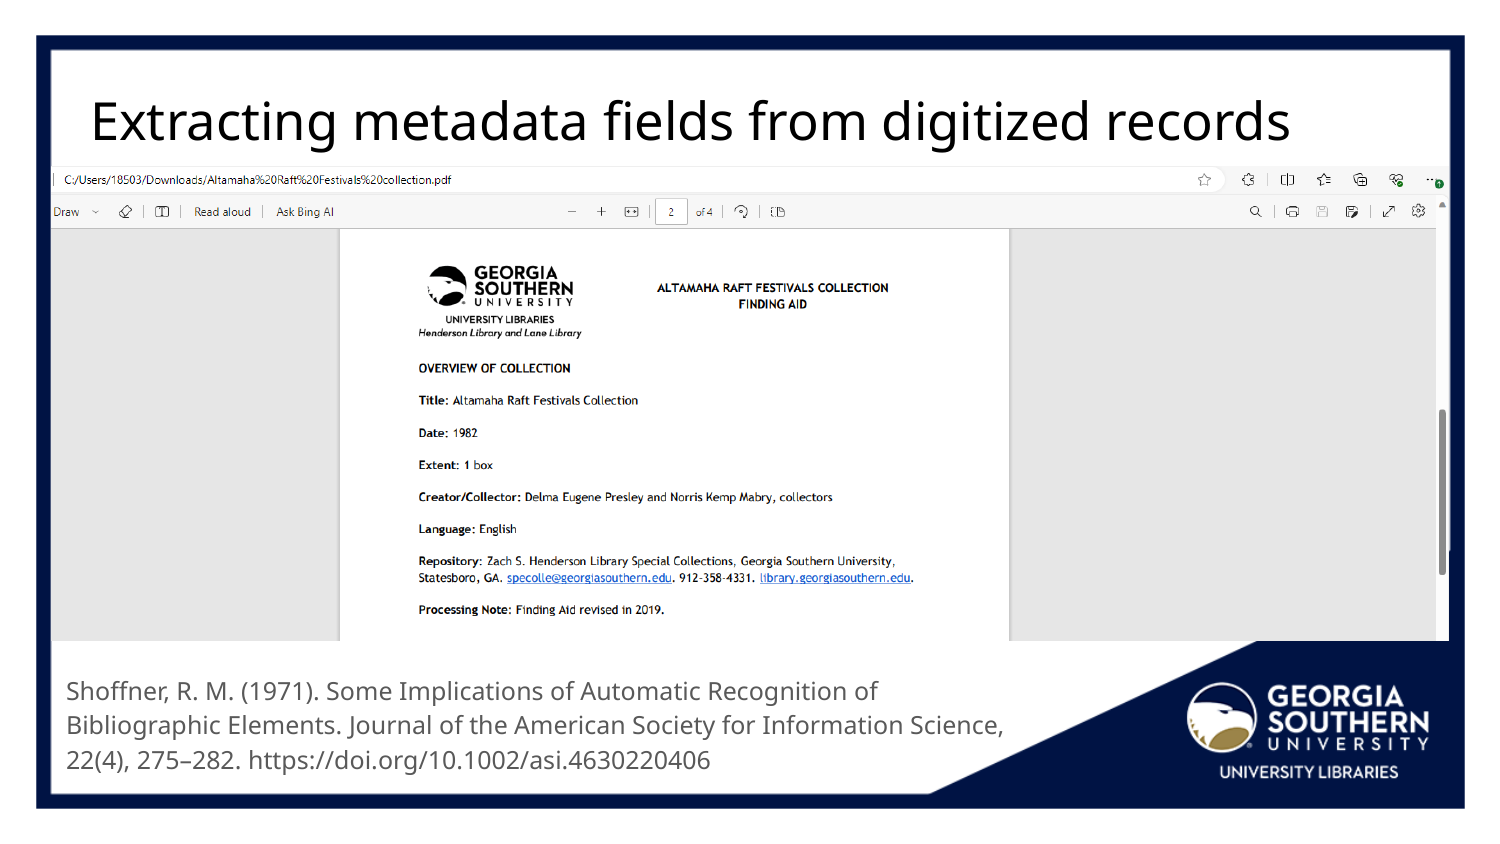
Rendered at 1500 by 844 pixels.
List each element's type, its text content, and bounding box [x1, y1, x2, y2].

picture [0, 0, 1500, 844]
list Shoffner, R. M. (1971). Some Implications of Automatic Recognition of Bibliographic Elements. Journal of the American Society for Information Science, 22(4), 275–282. https://doi.org/10.1002/asi.4630220406 [51, 655, 1038, 791]
title Extracting metadata fields from digitized records [75, 72, 1425, 165]
